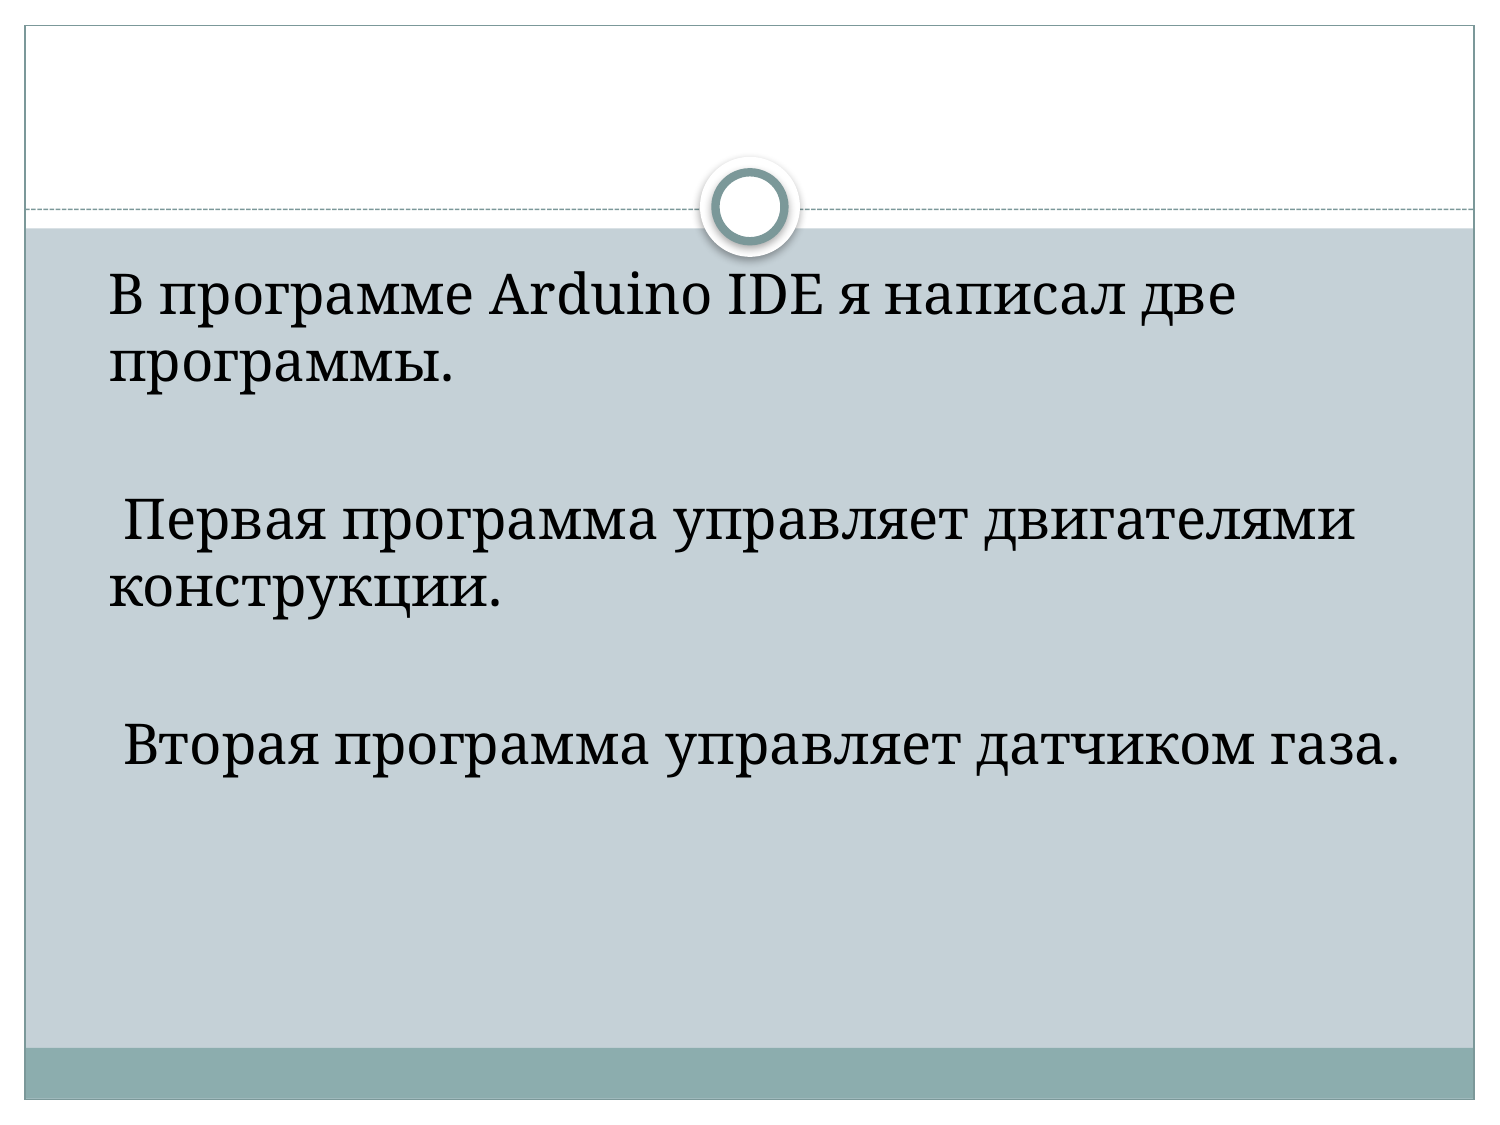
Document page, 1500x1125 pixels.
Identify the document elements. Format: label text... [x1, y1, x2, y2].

list В программе Arduino IDE я написал две программы. Первая программа управляет двигателями конструкции. Вторая программа управляет датчиком газа. [49, 250, 1445, 1001]
